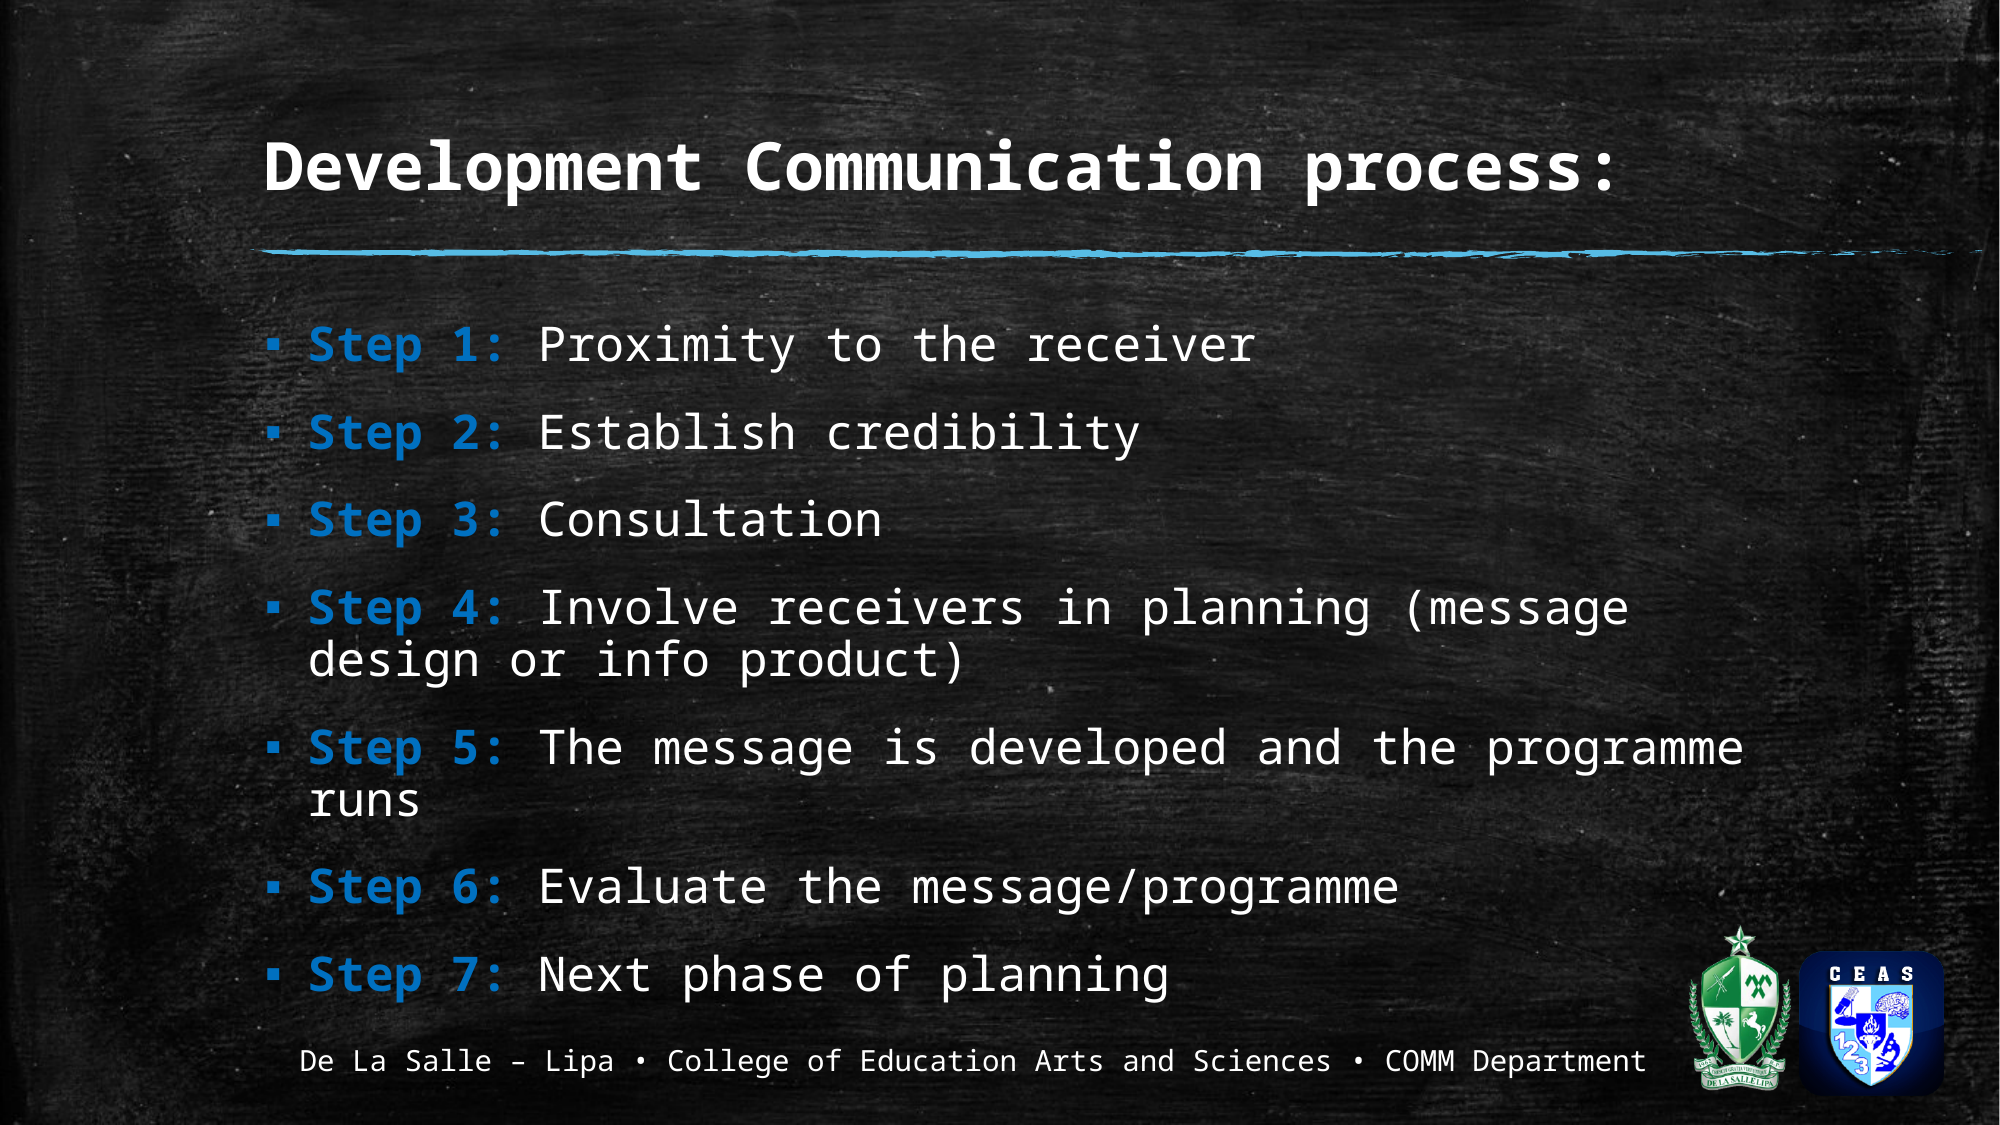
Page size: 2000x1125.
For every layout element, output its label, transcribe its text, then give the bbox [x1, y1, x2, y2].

picture [1656, 924, 1944, 1096]
list Step 1: Proximity to the receiver Step 2: Establish credibility Step 3: Consultation Step 4: Involve receivers in planning (message design or info product) Step 5: The message is developed and the programme runs Step 6: Evaluate the message/programme Step 7: Next phase of planning [249, 312, 1822, 1013]
text_box De La Salle – Lipa • College of Education Arts and Sciences • COMM Department [124, 1034, 1656, 1085]
title Development Communication process: [249, 45, 1750, 213]
